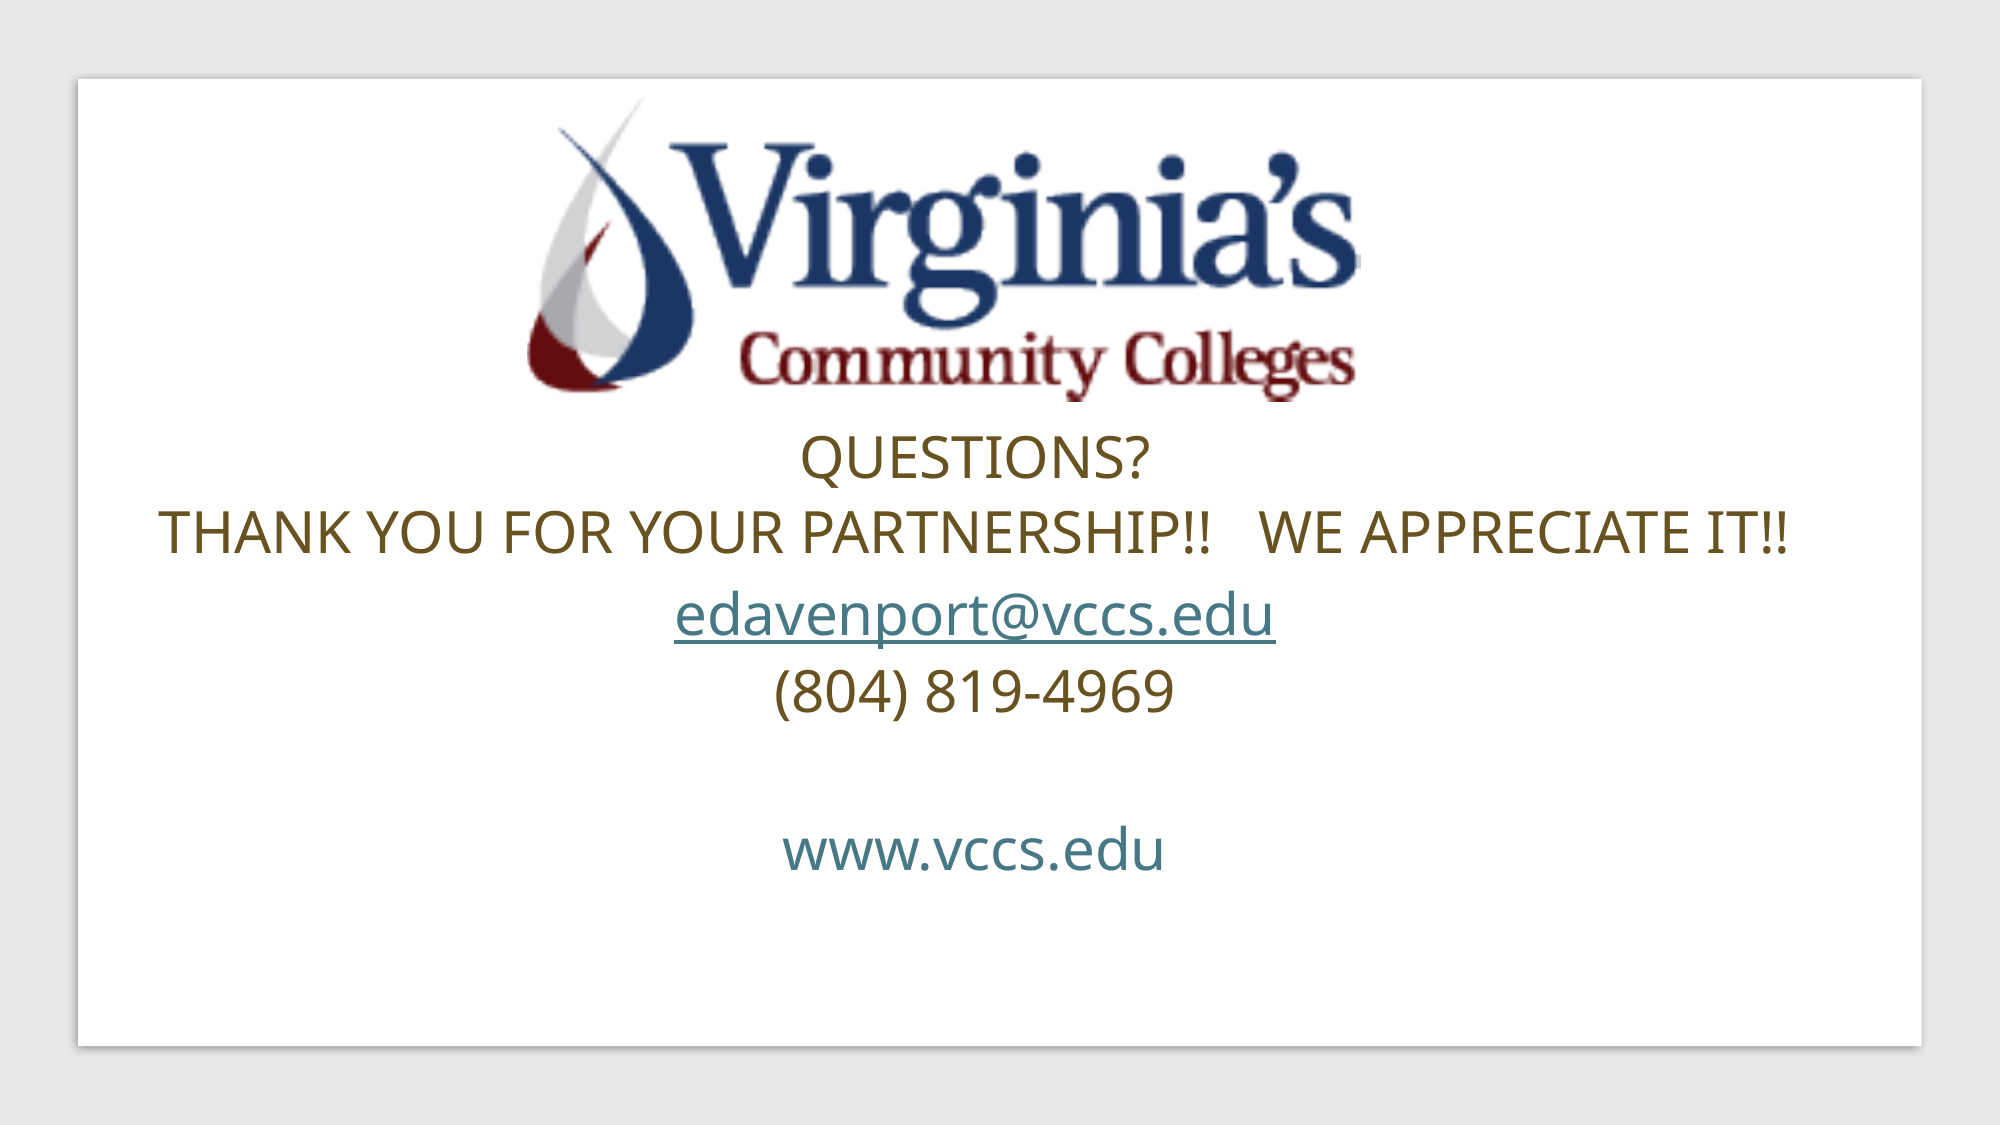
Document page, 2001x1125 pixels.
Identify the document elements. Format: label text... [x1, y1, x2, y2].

text_box [0, 0, 2000, 1125]
text_box [77, 77, 1923, 1048]
picture [311, 96, 1444, 640]
text_box QUESTIONS? THANK YOU FOR YOUR PARTNERSHIP!! WE APPRECIATE IT!! edavenport@vccs.edu (804) 819-4969 www.vccs.edu [78, 420, 1872, 942]
